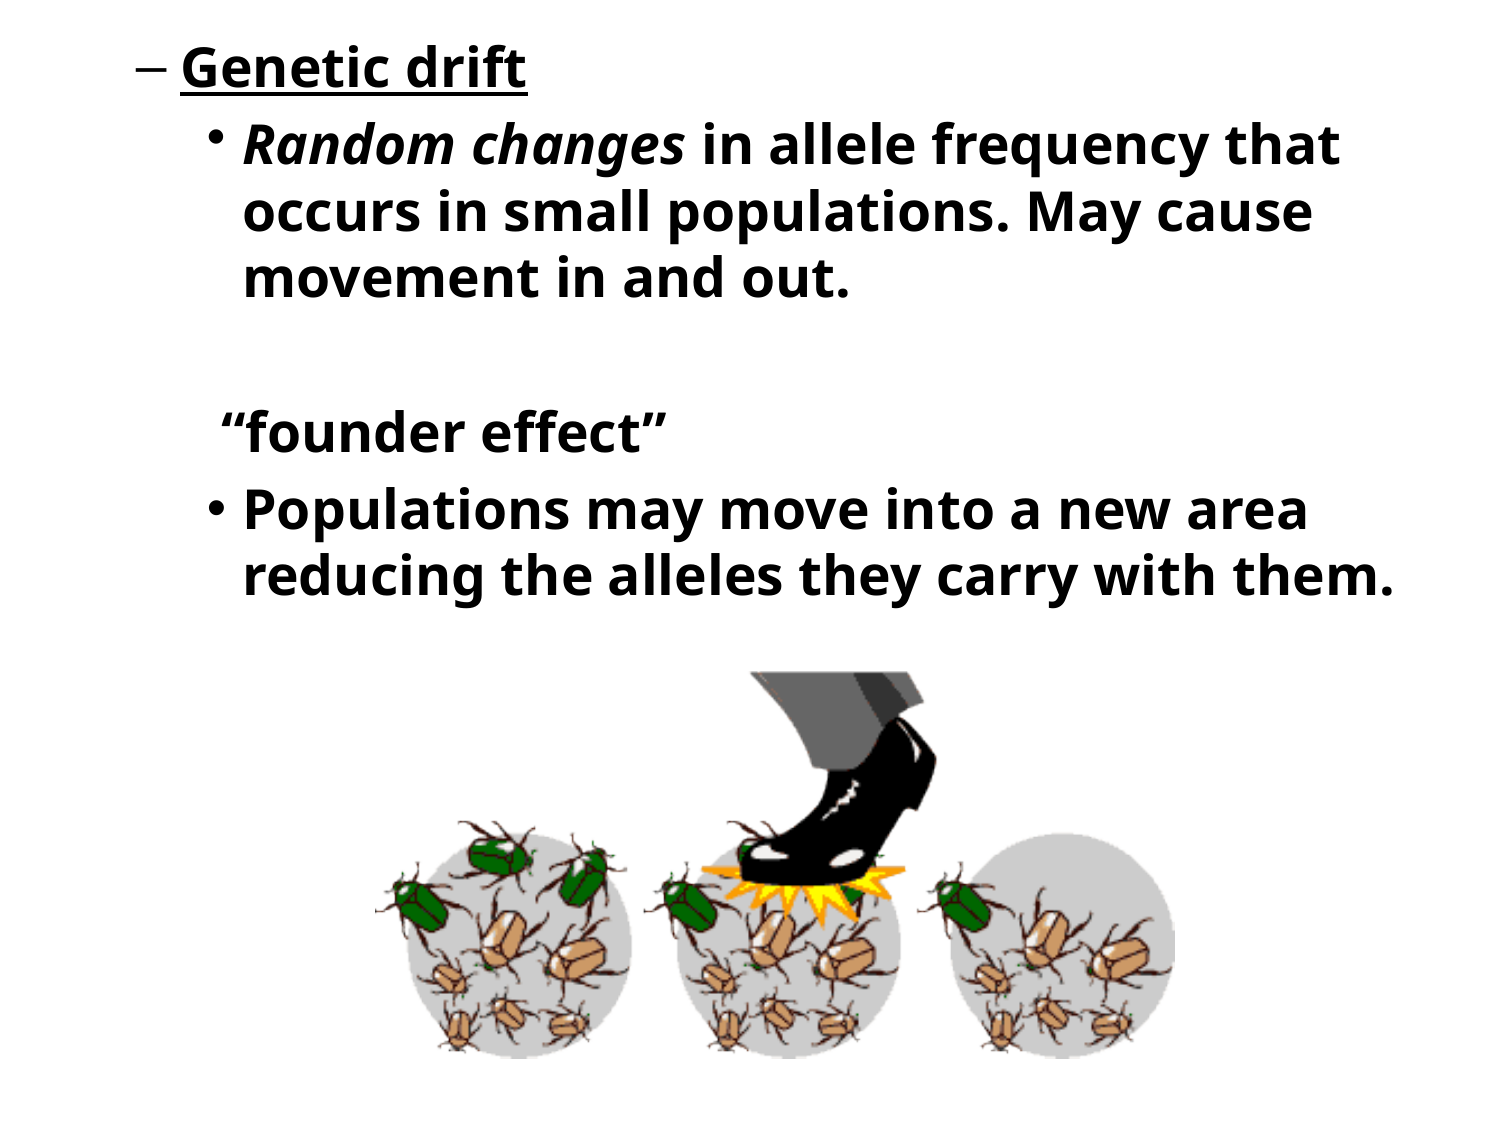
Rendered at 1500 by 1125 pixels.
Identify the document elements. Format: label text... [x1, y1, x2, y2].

list Genetic drift Random changes in allele frequency that occurs in small populations. May cause movement in and out. “founder effect” Populations may move into a new area reducing the alleles they carry with them. [50, 24, 1425, 672]
picture [374, 670, 1176, 1060]
